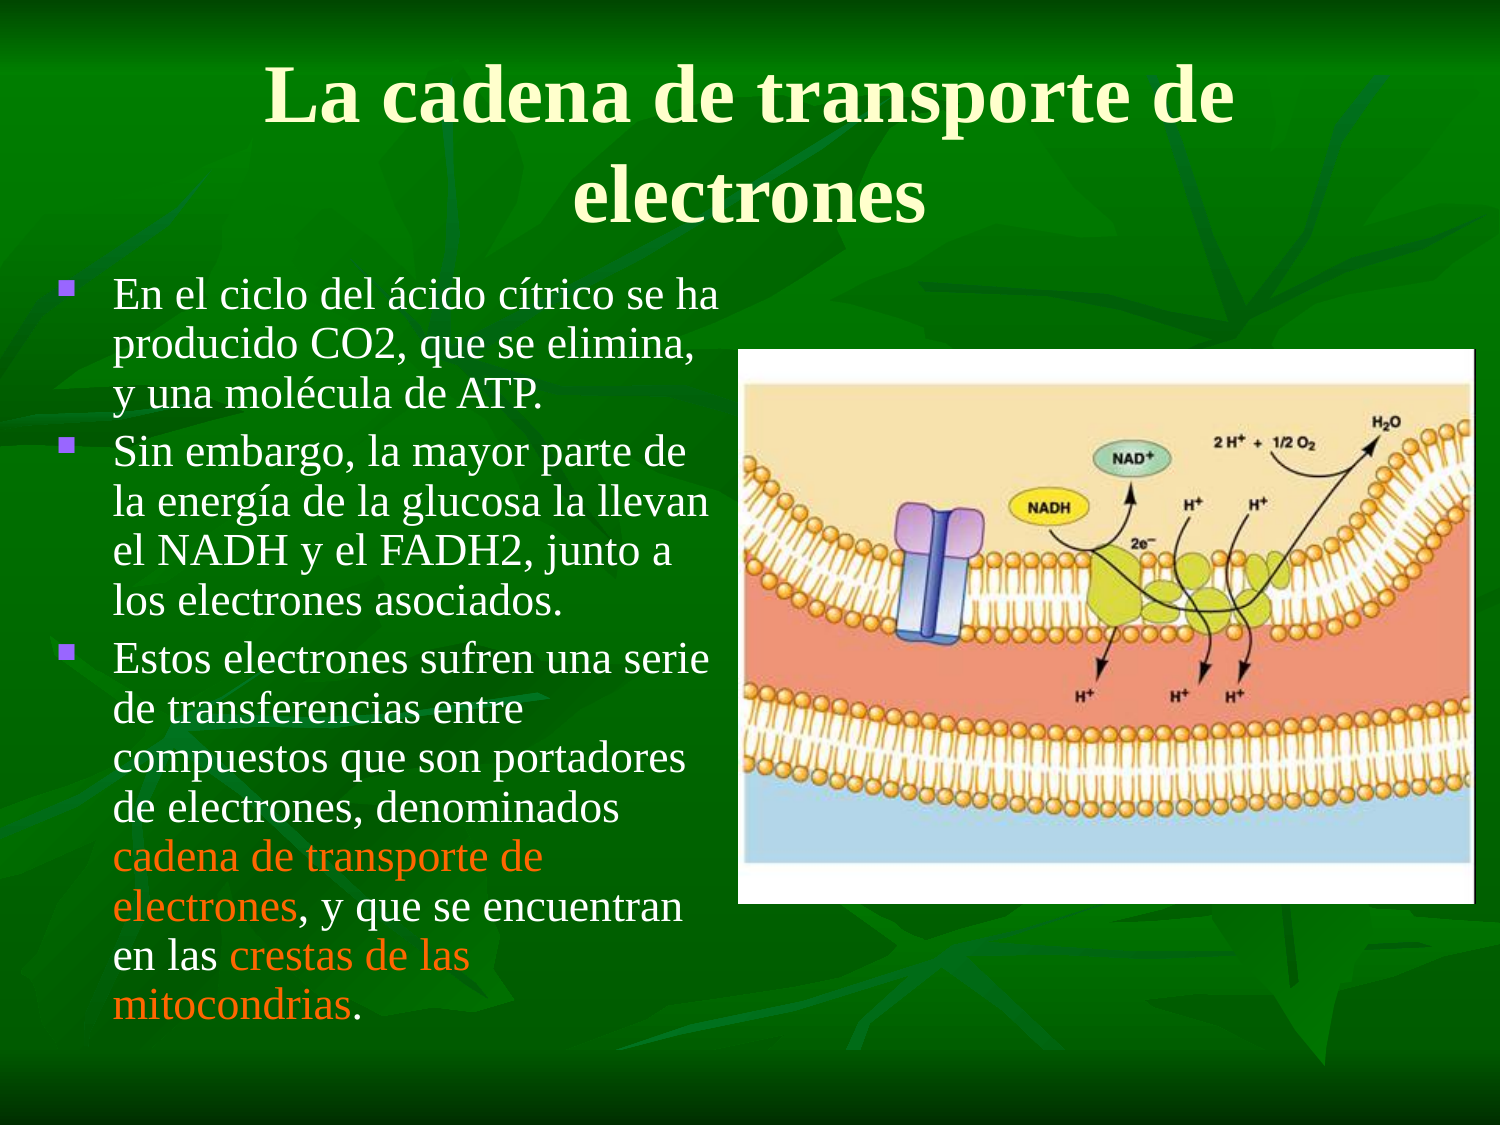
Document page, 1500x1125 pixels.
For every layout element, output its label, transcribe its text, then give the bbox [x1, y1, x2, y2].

title La cadena de transporte de electrones [74, 45, 1426, 234]
list En el ciclo del ácido cítrico se ha producido CO2, que se elimina, y una molécula de ATP. Sin embargo, la mayor parte de la energía de la glucosa la llevan el NADH y el FADH2, junto a los electrones asociados. Estos electrones sufren una serie de transferencias entre compuestos que son portadores de electrones, denominados cadena de transporte de electrones, y que se encuentran en las crestas de las mitocondrias. [40, 262, 738, 1071]
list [737, 349, 1476, 904]
